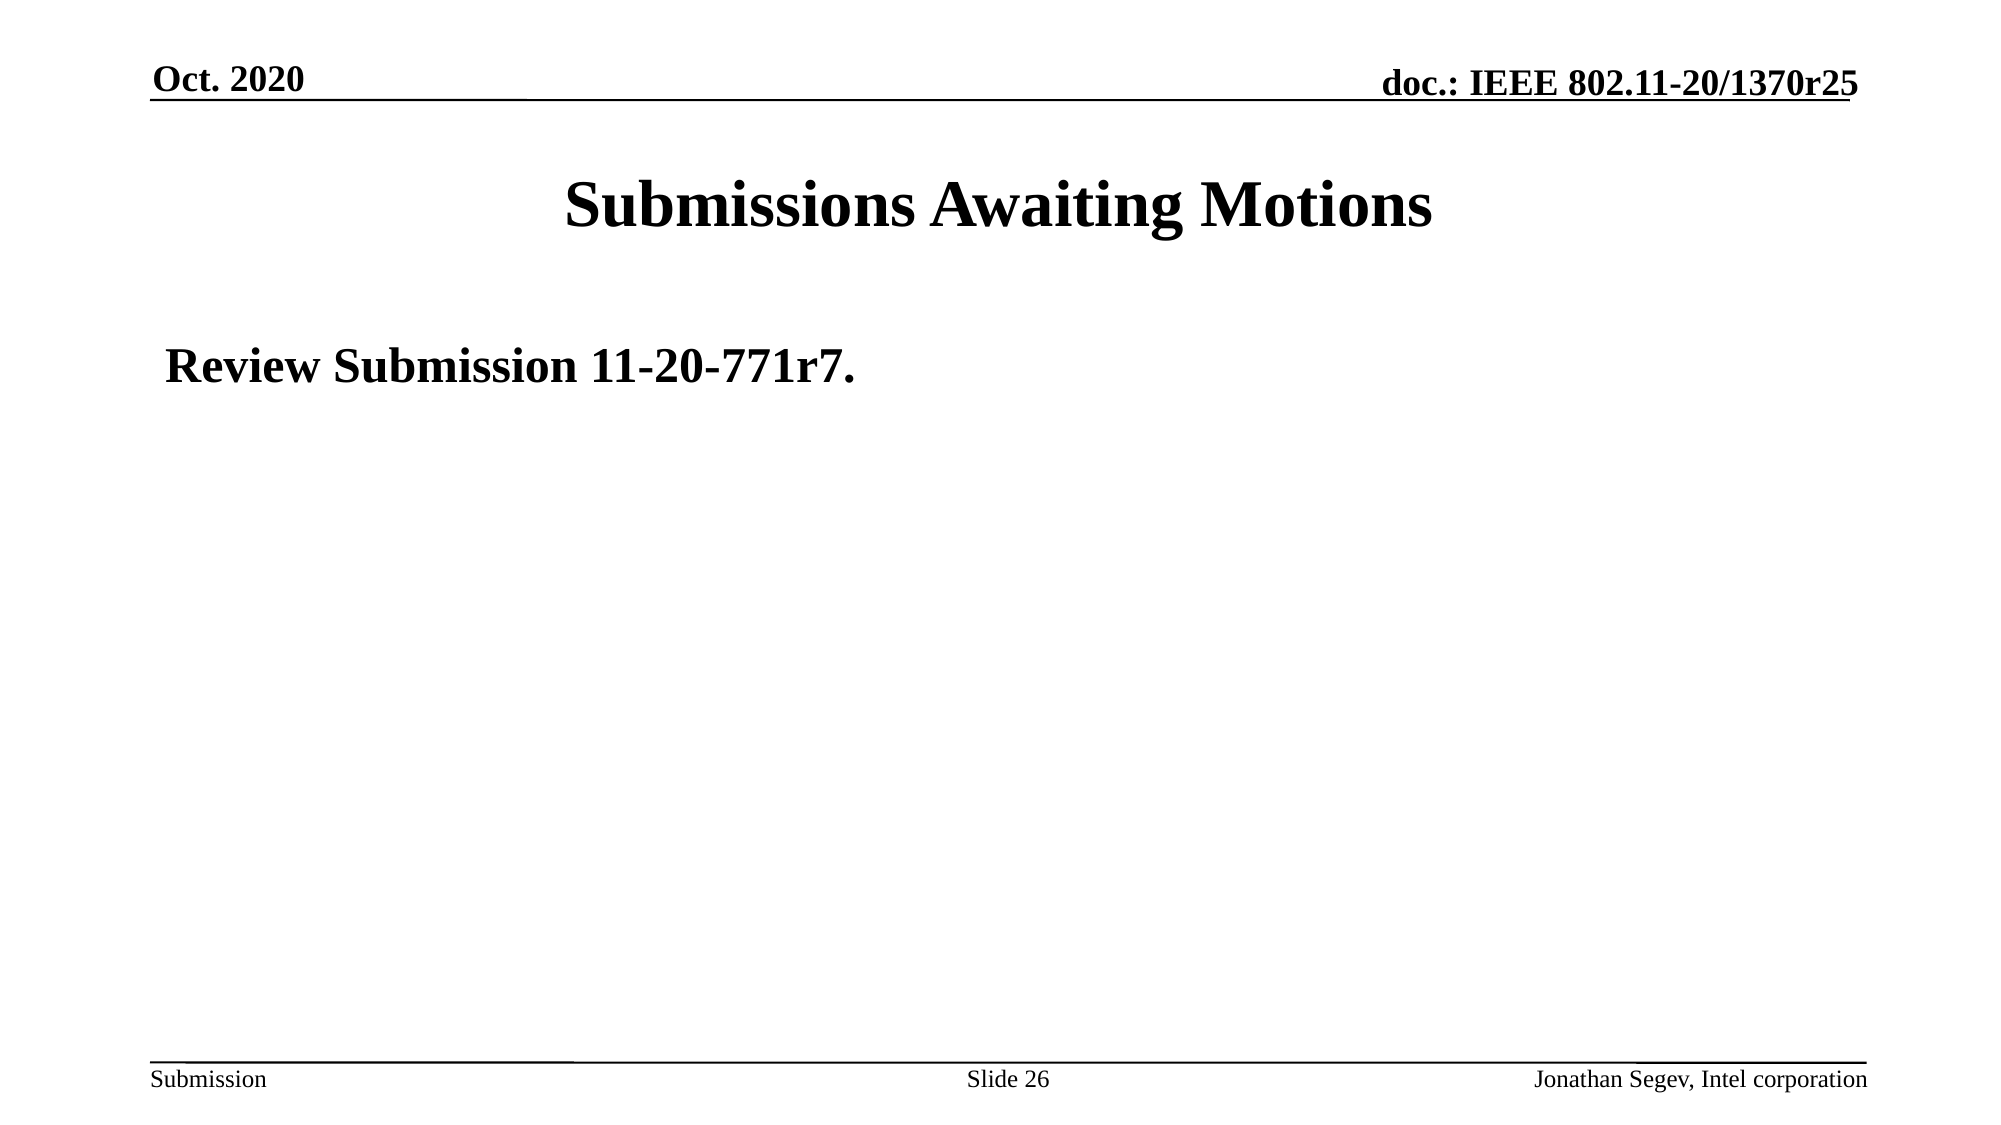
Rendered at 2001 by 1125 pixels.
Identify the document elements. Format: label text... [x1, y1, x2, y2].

title Submissions Awaiting Motions [149, 112, 1850, 288]
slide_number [152, 54, 563, 100]
footer Jonathan Segev, Intel corporation [1171, 1061, 1869, 1093]
slide_number Slide 26 [950, 1061, 1067, 1123]
list Review Submission 11-20-771r7. [149, 324, 1850, 1000]
